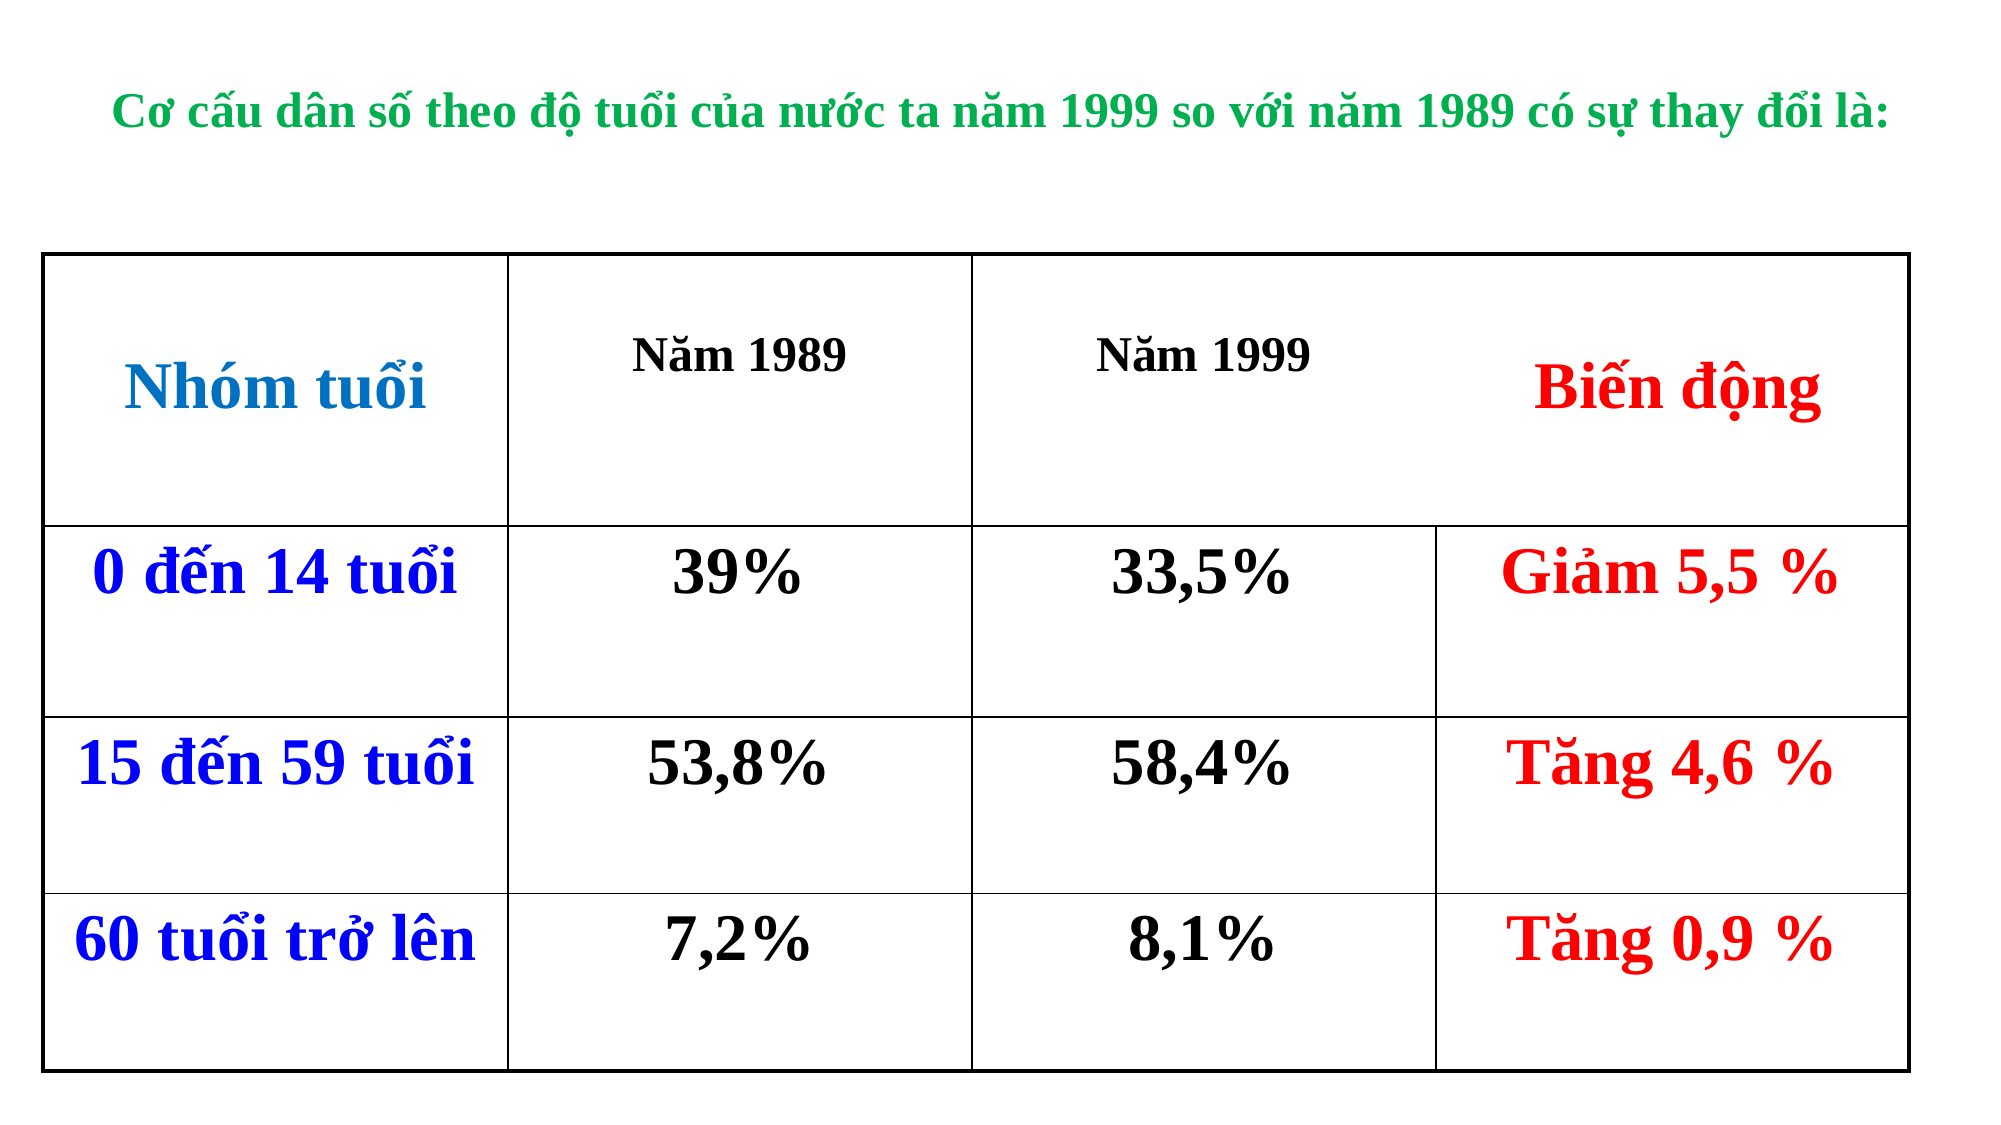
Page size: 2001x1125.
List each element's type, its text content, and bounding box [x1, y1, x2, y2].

table_cell Tăng 0,9 % [1437, 894, 1907, 1069]
table_cell 60 tuổi trở lên [45, 894, 507, 1069]
table_cell 0 đến 14 tuổi [45, 527, 507, 716]
table_cell 7,2% [509, 894, 971, 1069]
table_cell 39% [509, 527, 971, 716]
table_cell Giảm 5,5 % [1437, 527, 1907, 716]
table_cell 33,5% [973, 527, 1435, 716]
table_cell 8,1% [973, 894, 1435, 1069]
table_cell 53,8% [509, 718, 971, 893]
text_box Cơ cấu dân số theo độ tuổi của nước ta năm 1999 so với năm 1989 có sự thay đổi là: [63, 70, 1929, 146]
table_cell Tăng 4,6 % [1437, 718, 1907, 893]
table_header Biến động [1436, 256, 1907, 525]
table_cell 15 đến 59 tuổi [45, 718, 507, 893]
table_header Năm 1989 [509, 256, 971, 525]
table_header Nhóm tuổi [45, 256, 507, 525]
table_cell 58,4% [973, 718, 1435, 893]
table_header Năm 1999 [973, 256, 1436, 525]
